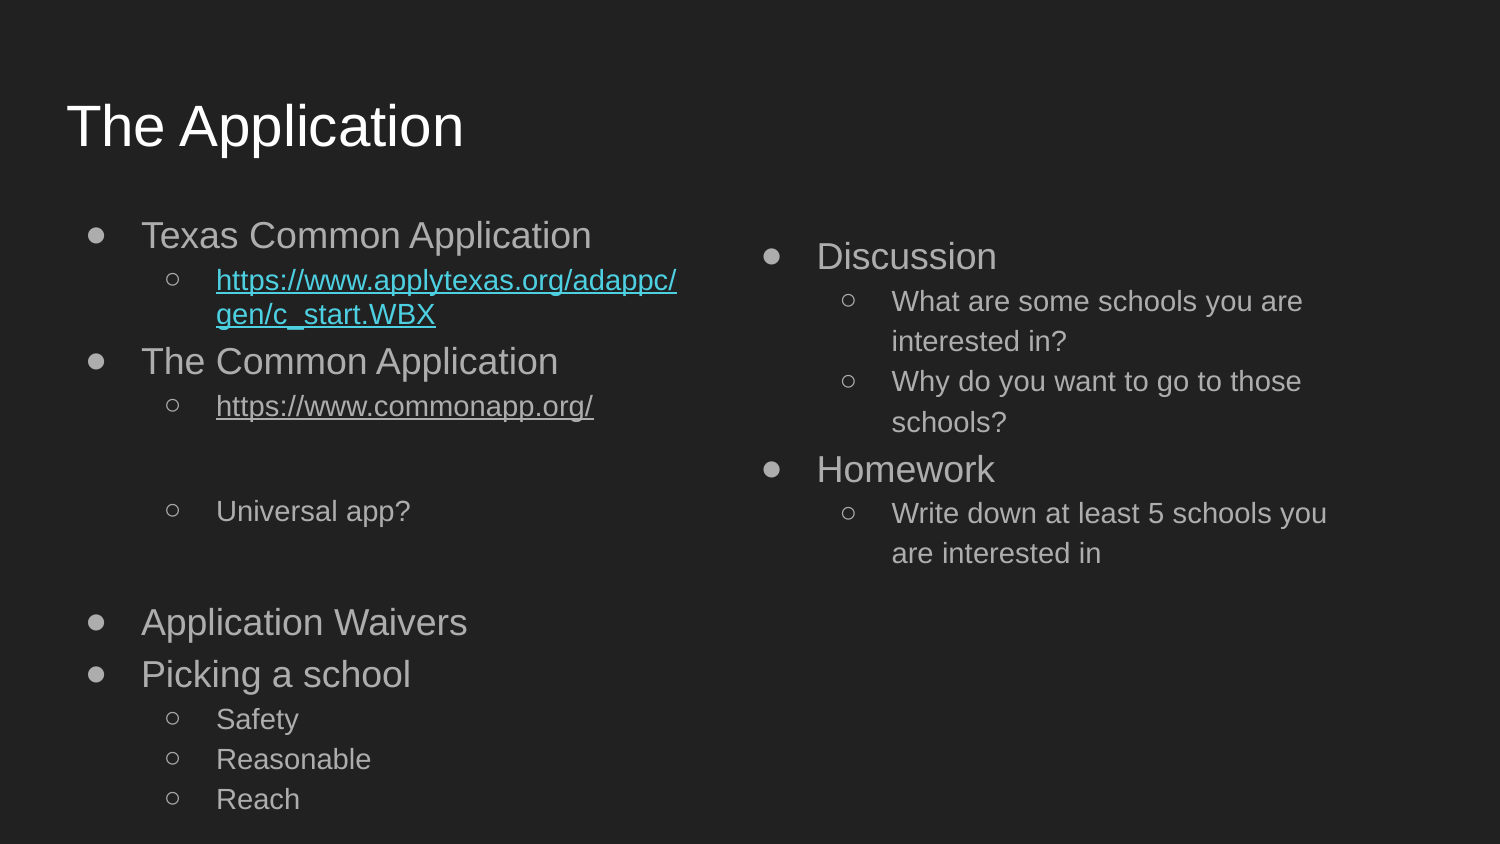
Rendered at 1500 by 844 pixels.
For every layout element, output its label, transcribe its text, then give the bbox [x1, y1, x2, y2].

title The Application [51, 72, 1449, 167]
list Texas Common Application https://www.applytexas.org/adappc/gen/c_start.WBX The Common Application https://www.commonapp.org/ Universal app? Application Waivers Picking a school Safety Reasonable Reach [51, 189, 698, 783]
list Discussion What are some schools you are interested in? Why do you want to go to those schools? Homework Write down at least 5 schools you are interested in [726, 210, 1374, 771]
